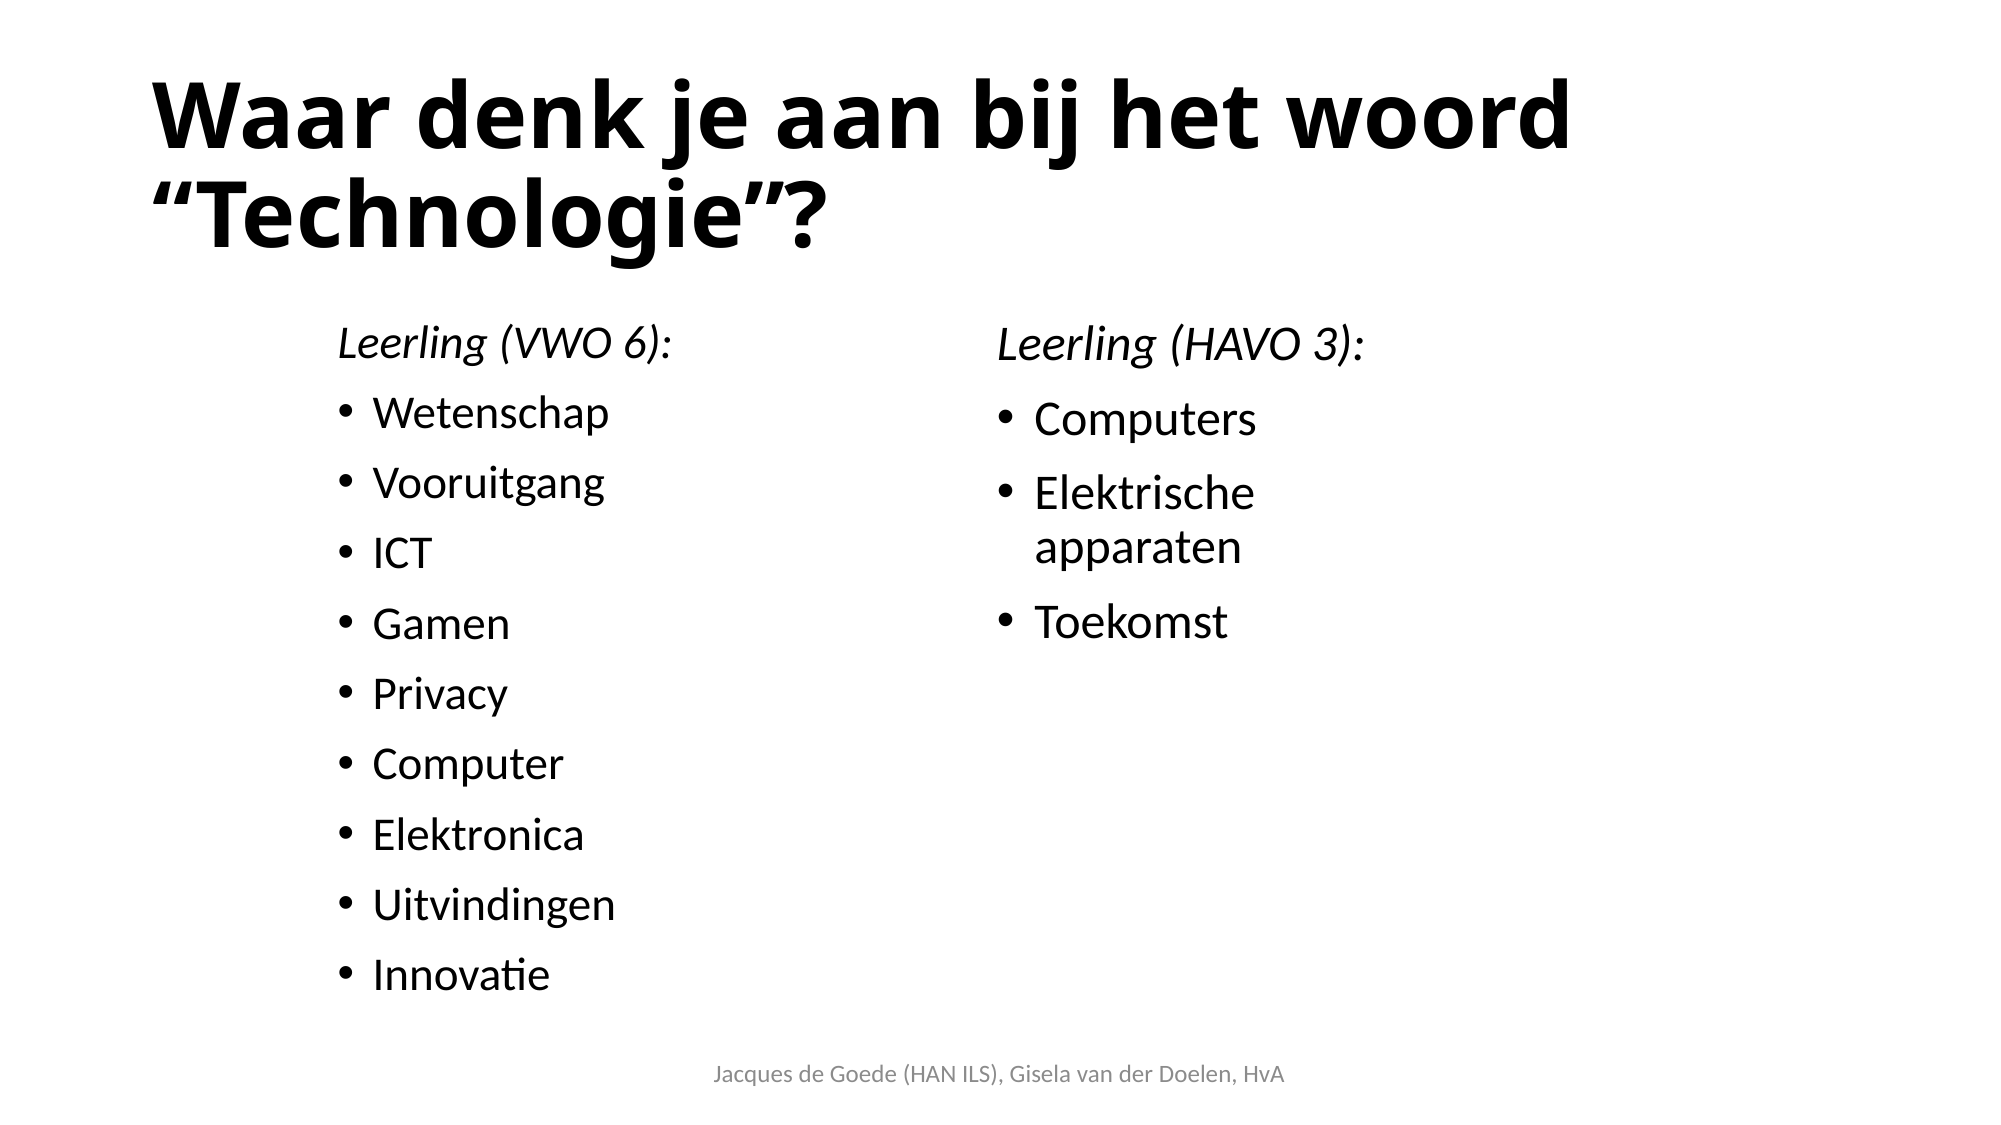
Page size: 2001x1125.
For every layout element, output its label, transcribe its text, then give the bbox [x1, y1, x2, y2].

list Leerling (HAVO 3): Computers Elektrische apparaten Toekomst [981, 309, 1449, 845]
title Waar denk je aan bij het woord “Technologie”? [137, 59, 1863, 278]
list Leerling (VWO 6): Wetenschap Vooruitgang ICT Gamen Privacy Computer Elektronica Uitvindingen Innovatie [322, 310, 875, 1009]
text_box Jacques de Goede (HAN ILS), Gisela van der Doelen, HvA [662, 1042, 1338, 1103]
